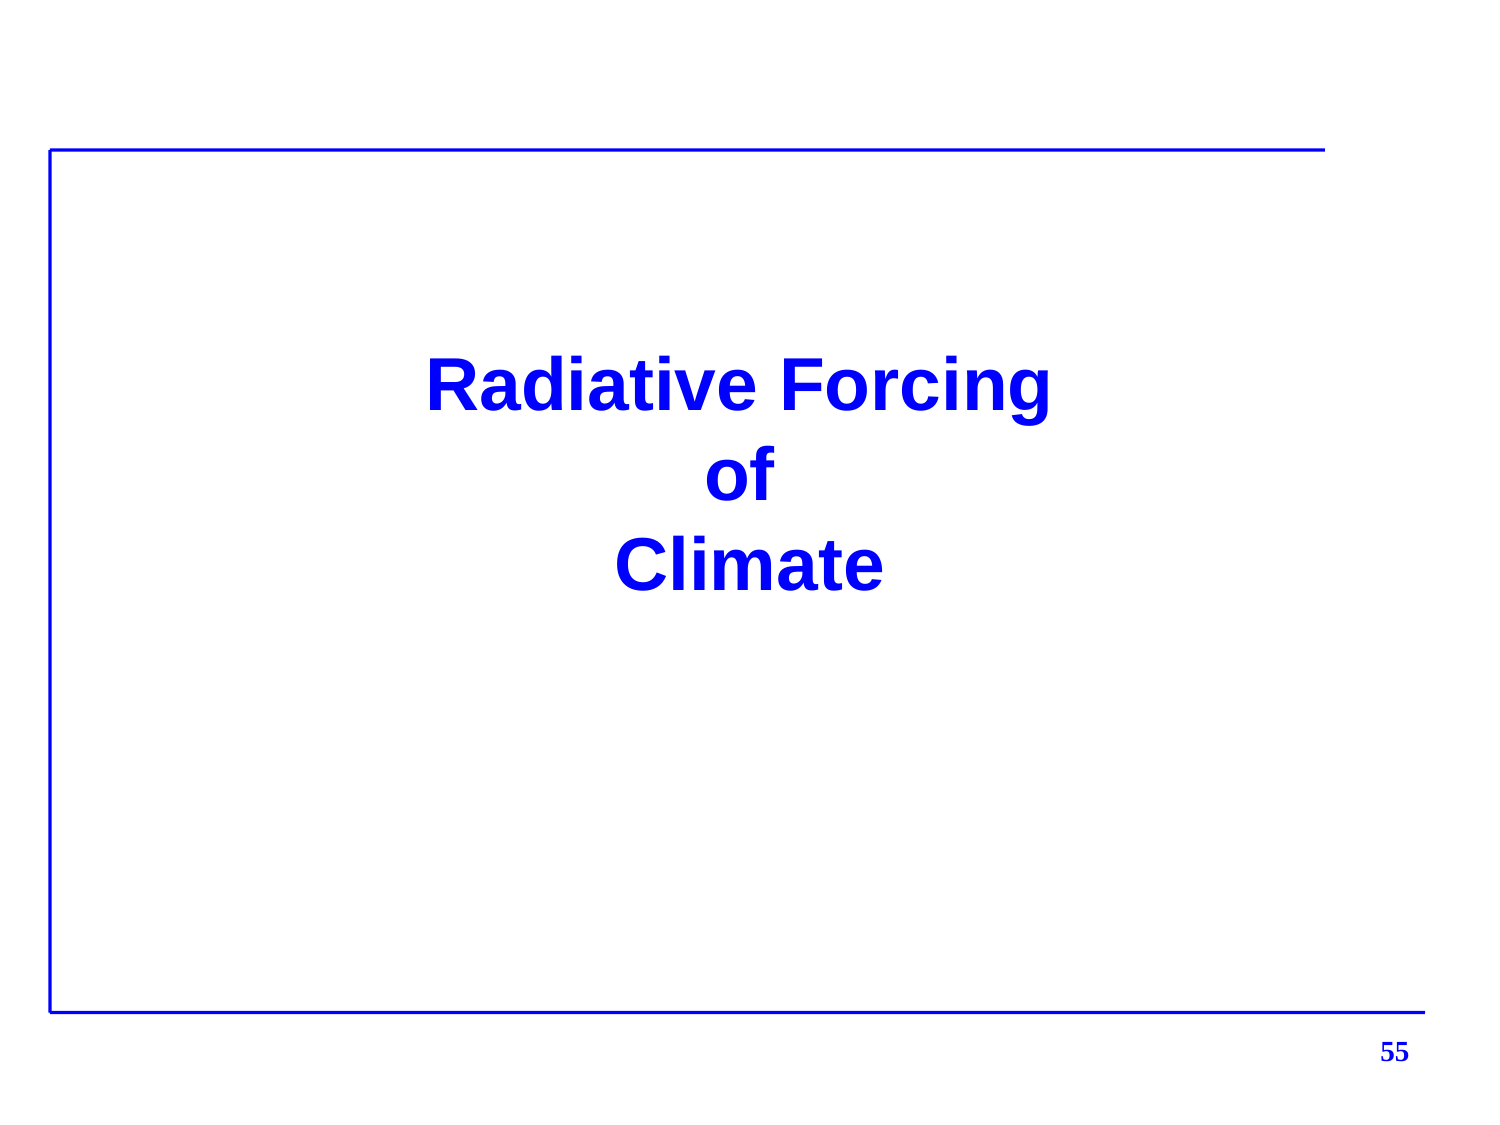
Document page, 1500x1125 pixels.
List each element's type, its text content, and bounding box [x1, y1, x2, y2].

title Radiative Forcing of Climate [112, 349, 1388, 591]
slide_number 55 [1324, 1024, 1426, 1101]
